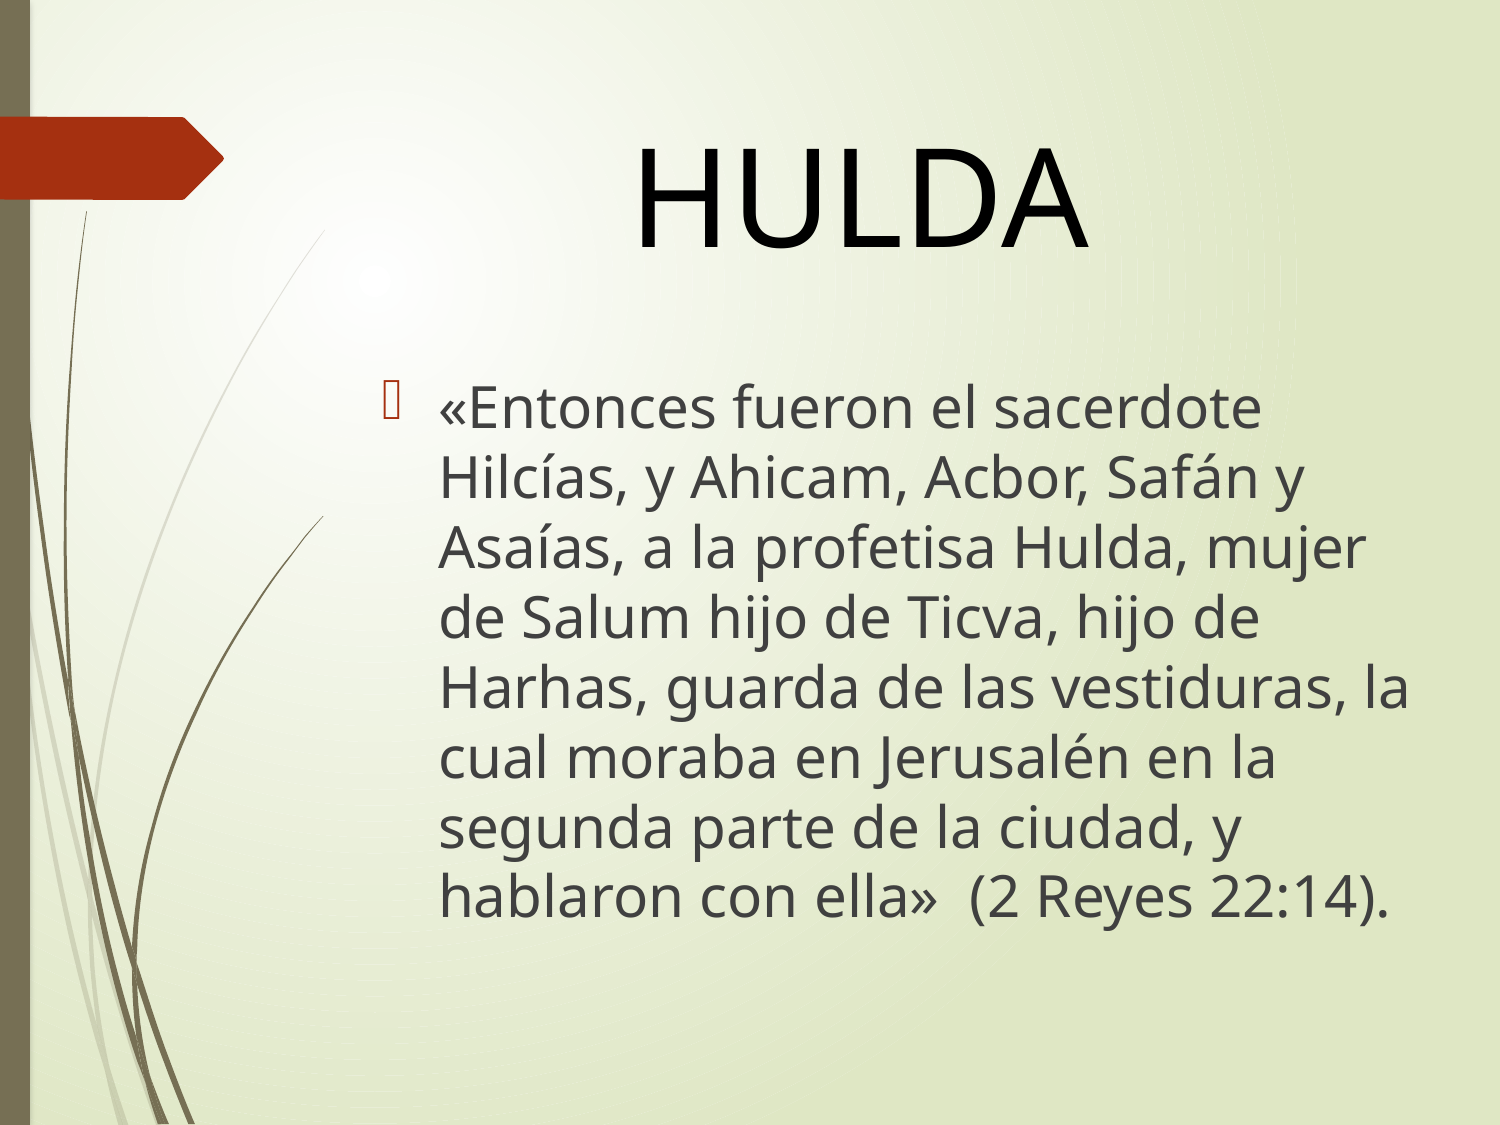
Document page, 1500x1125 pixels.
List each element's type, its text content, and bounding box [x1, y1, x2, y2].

list «Entonces fueron el sacerdote Hilcías, y Ahicam, Acbor, Safán y Asaías, a la profetisa Hulda, mujer de Salum hijo de Ticva, hijo de Harhas, guarda de las vestiduras, la cual moraba en Jerusalén en la segunda parte de la ciudad, y hablaron con ella» (2 Reyes 22:14). [366, 272, 1448, 1023]
title HULDA [319, 102, 1400, 313]
